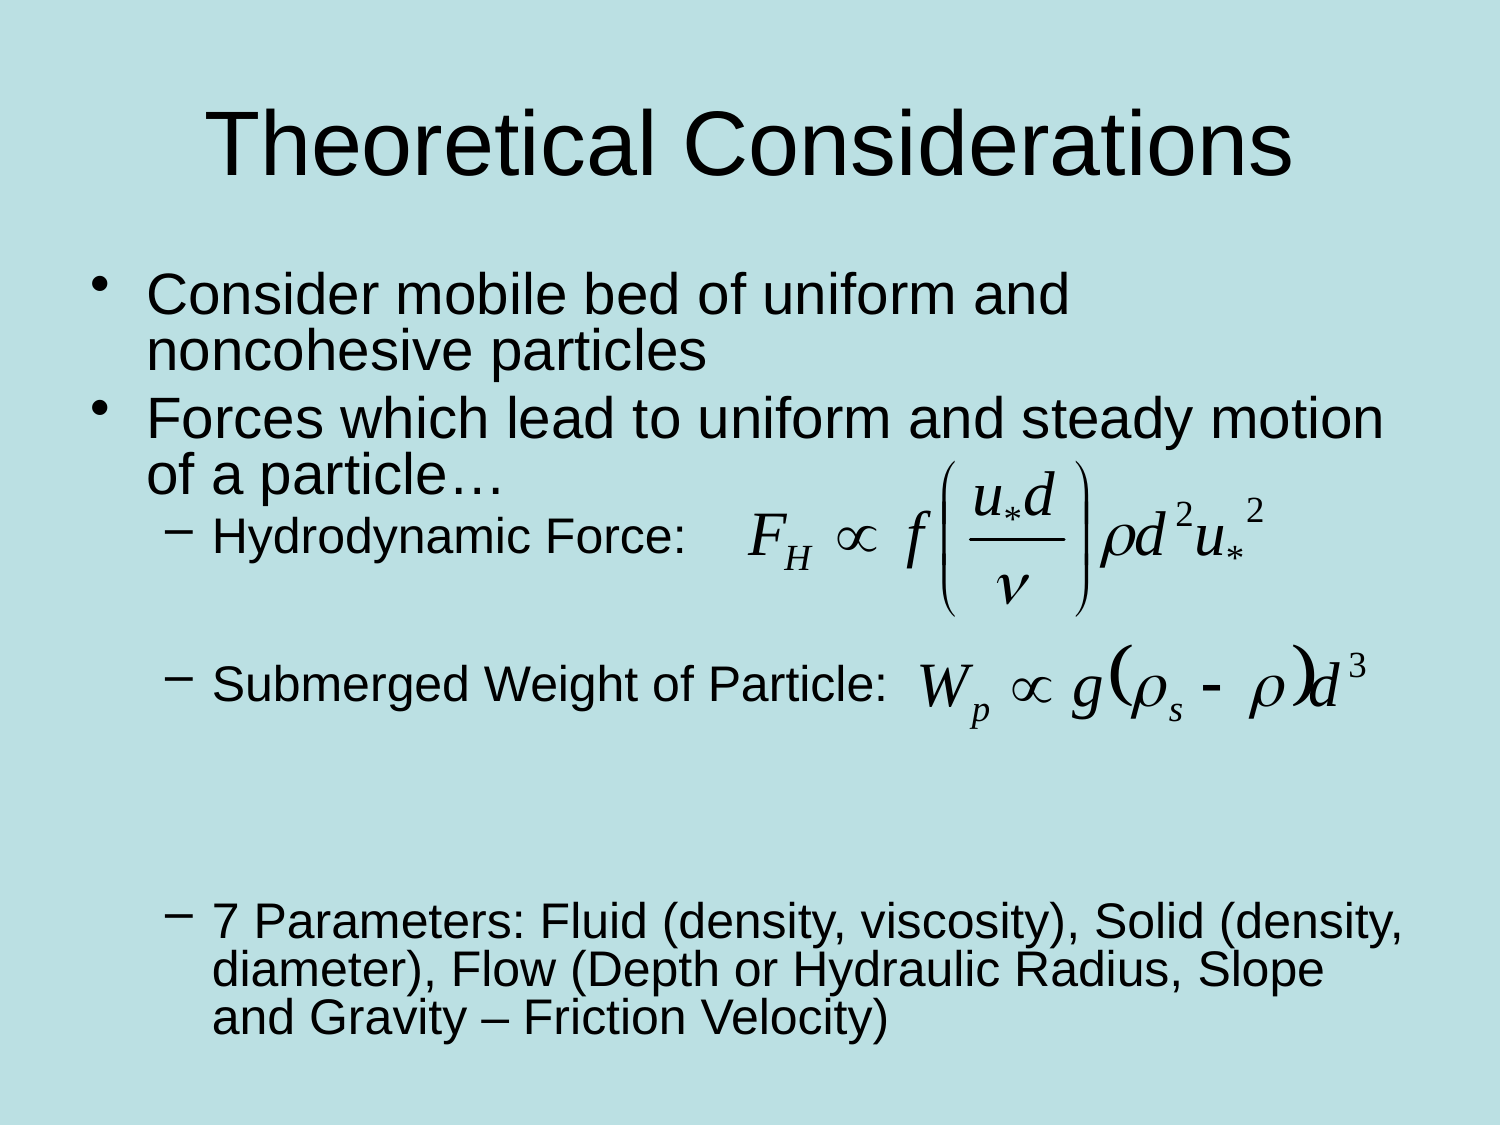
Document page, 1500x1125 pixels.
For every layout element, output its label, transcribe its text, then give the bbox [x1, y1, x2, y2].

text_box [737, 449, 1275, 629]
list Consider mobile bed of uniform and noncohesive particles Forces which lead to uniform and steady motion of a particle… Hydrodynamic Force: Submerged Weight of Particle: 7 Parameters: Fluid (density, viscosity), Solid (density, diameter), Flow (Depth or Hydraulic Radius, Slope and Gravity – Friction Velocity) [74, 262, 1426, 1006]
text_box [912, 637, 1376, 743]
title Theoretical Considerations [74, 44, 1426, 233]
